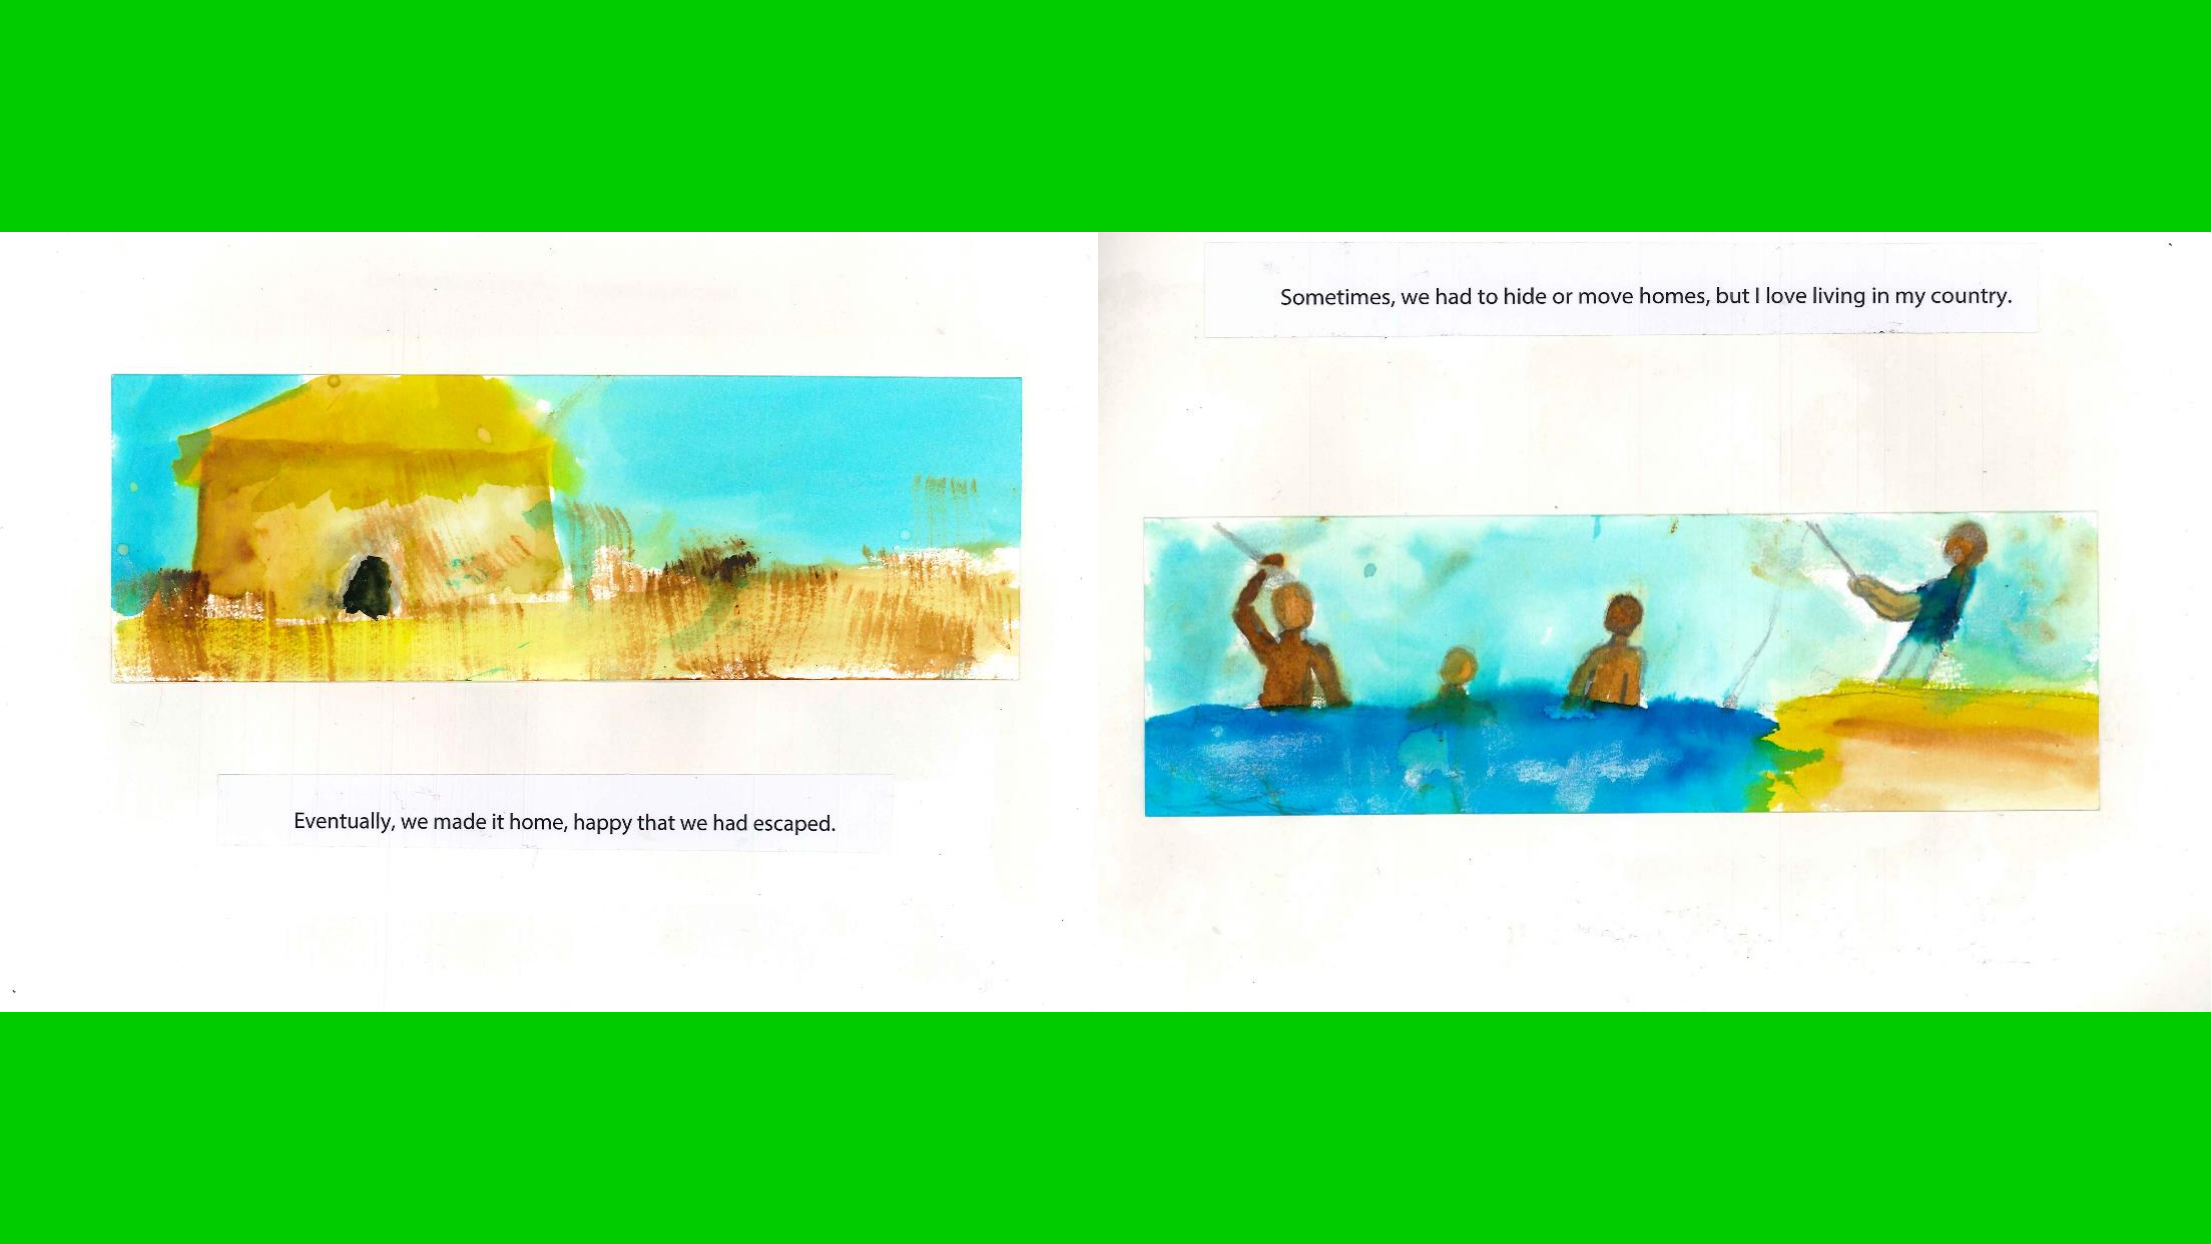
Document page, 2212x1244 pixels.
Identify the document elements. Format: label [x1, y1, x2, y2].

picture [0, 231, 2212, 1012]
